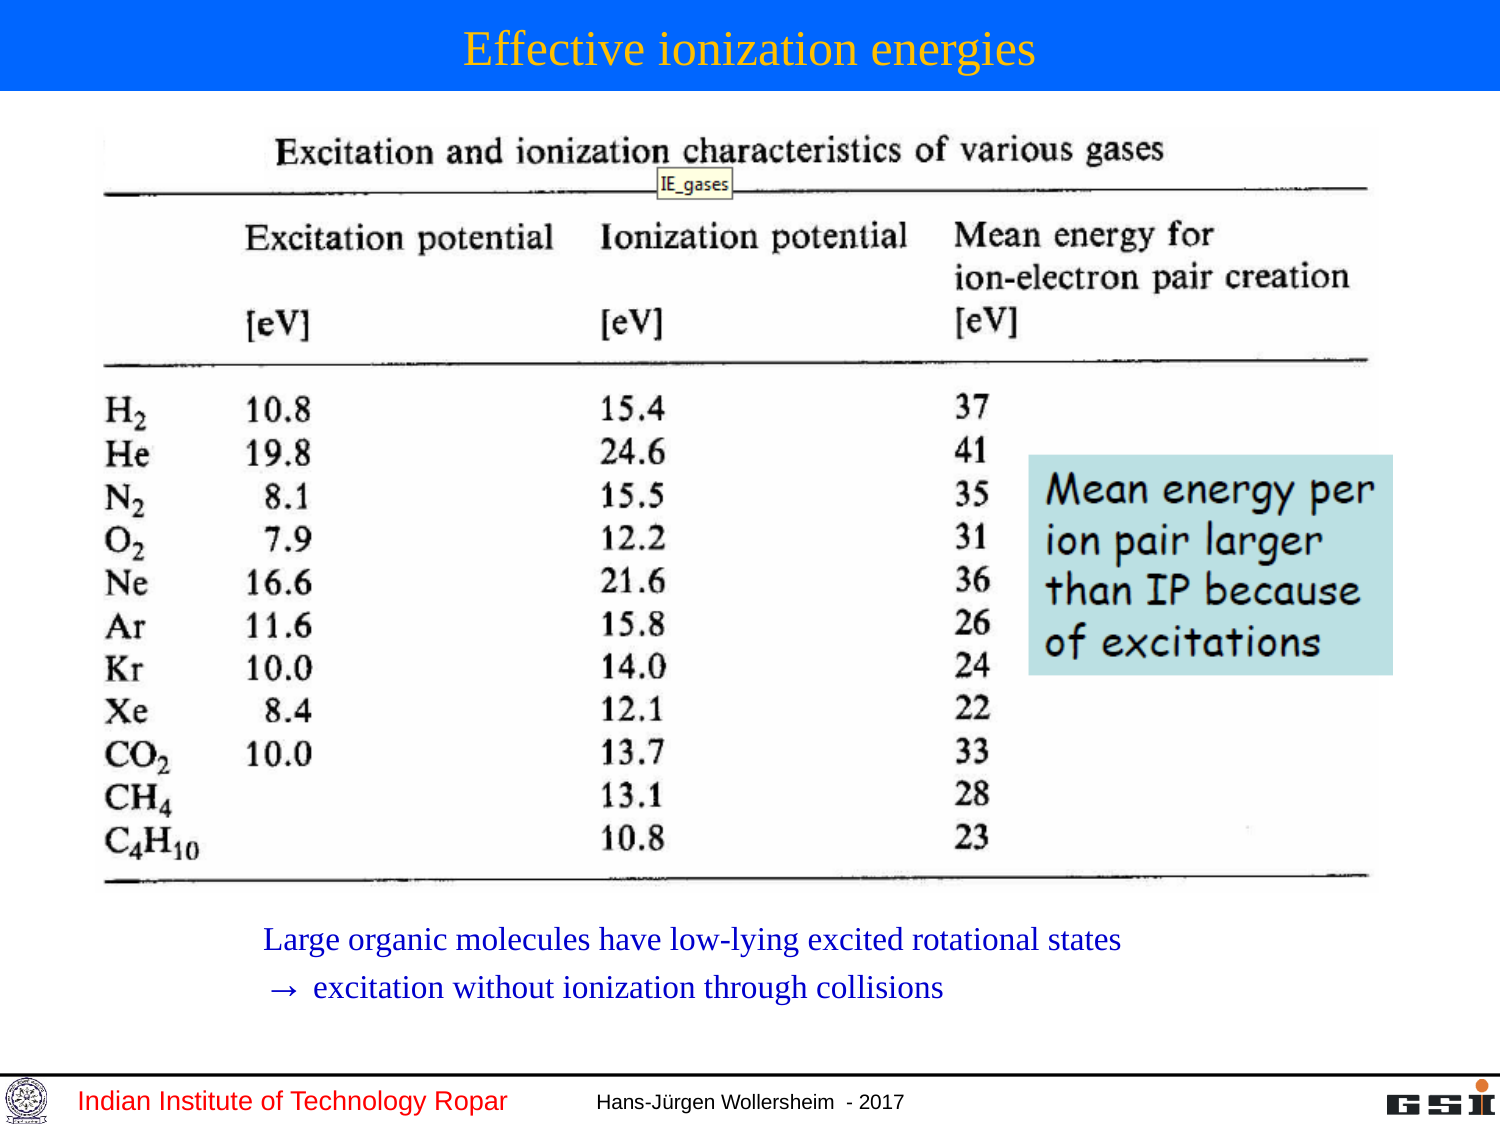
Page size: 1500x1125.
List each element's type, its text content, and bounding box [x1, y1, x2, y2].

picture [5, 1077, 47, 1124]
title Effective ionization energies [0, 0, 1500, 91]
picture [88, 125, 1394, 893]
picture [1387, 1079, 1495, 1115]
text_box Large organic molecules have low-lying excited rotational states → excitation without ionization through collisions [248, 909, 1147, 1015]
